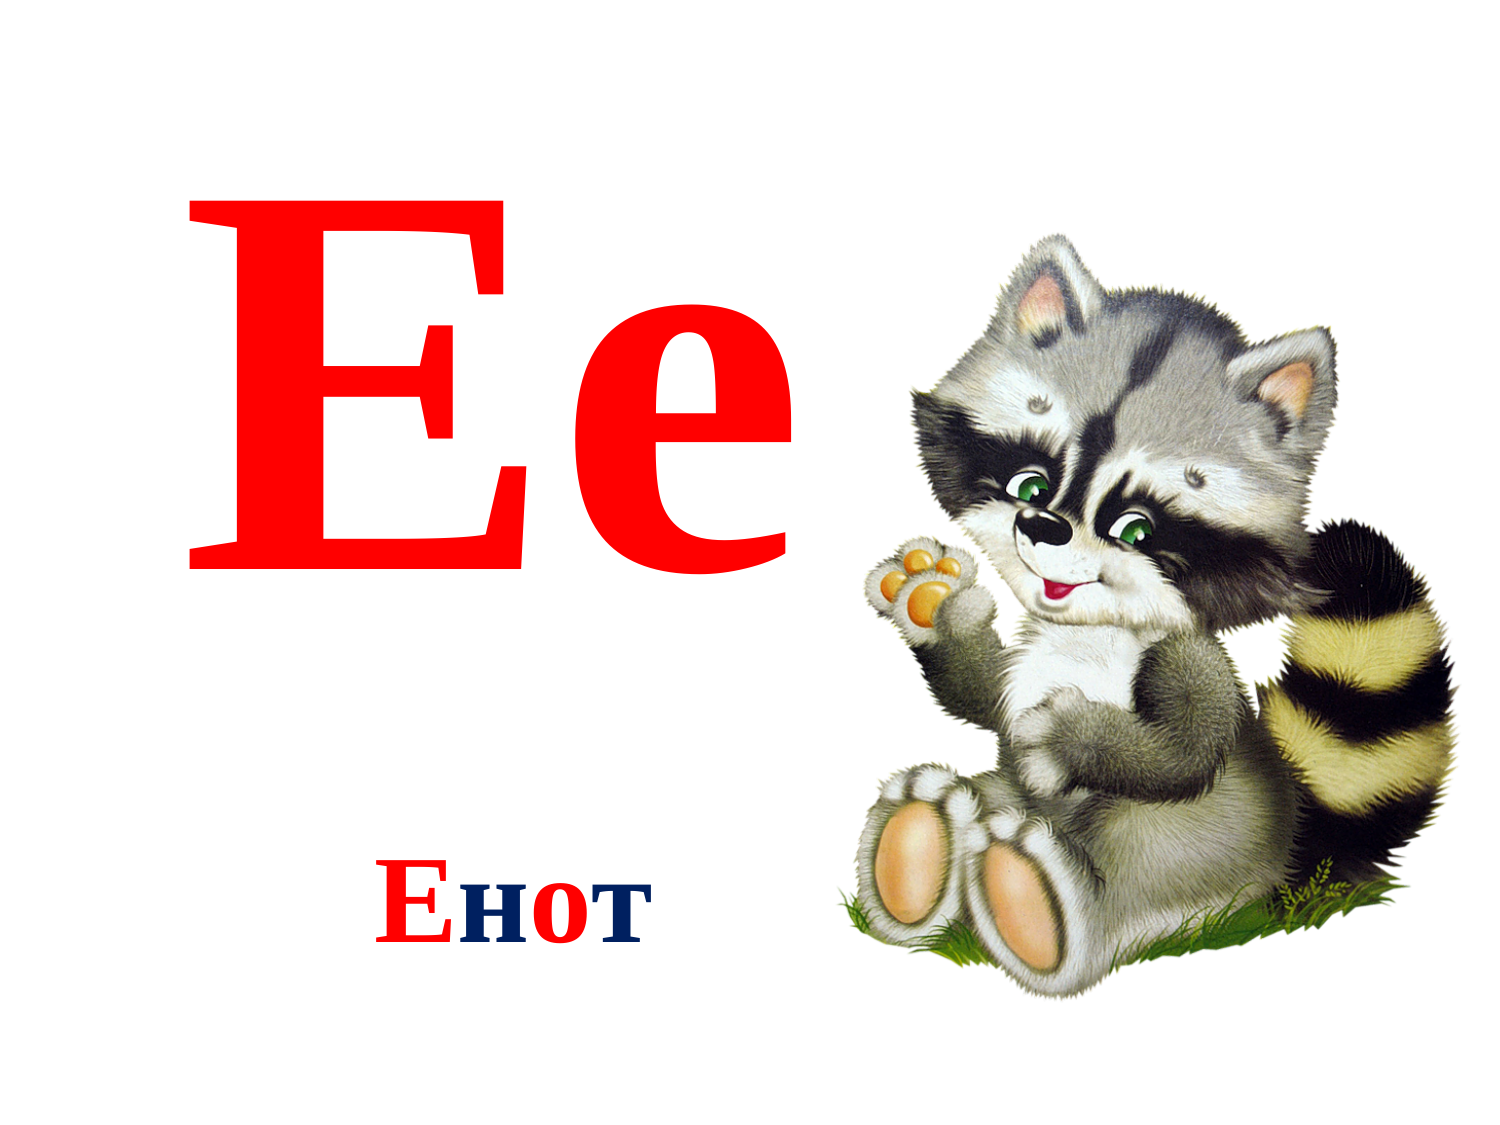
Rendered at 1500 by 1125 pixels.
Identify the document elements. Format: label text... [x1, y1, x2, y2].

picture [820, 207, 1475, 1017]
text_box Енот [312, 810, 715, 976]
text_box Ее [165, 0, 822, 690]
